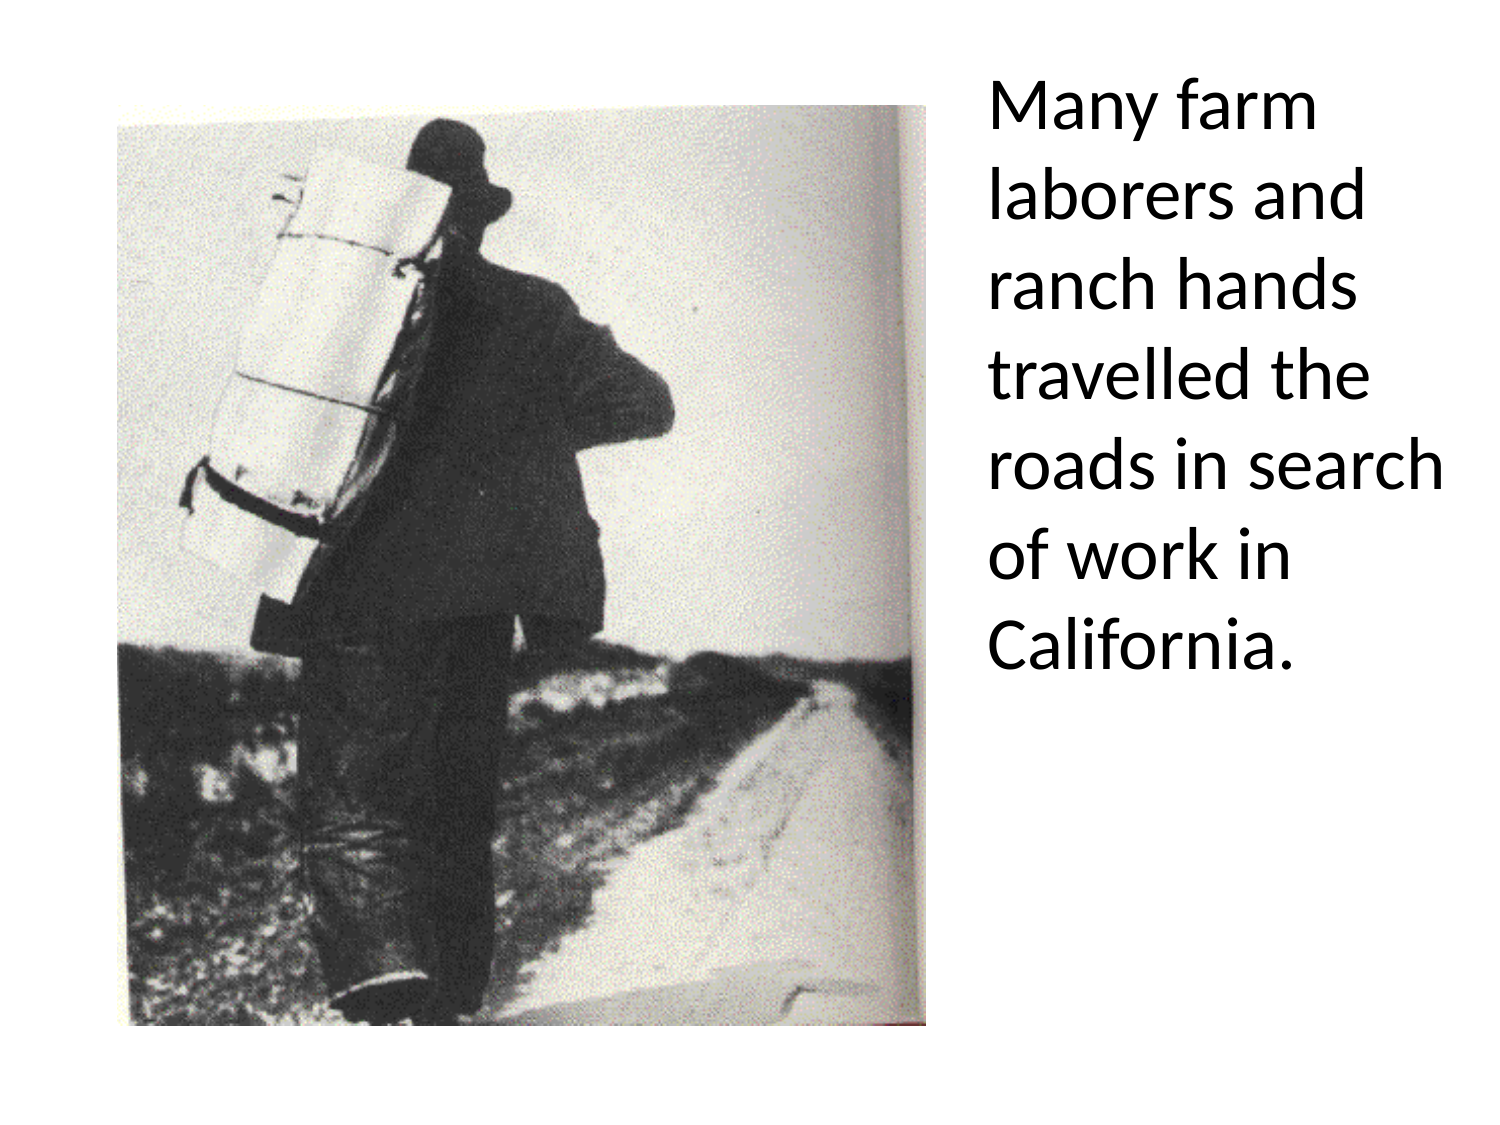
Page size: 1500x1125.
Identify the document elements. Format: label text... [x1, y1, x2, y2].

text_box Many farm laborers and ranch hands travelled the roads in search of work in California. [972, 46, 1465, 692]
picture [116, 105, 926, 1026]
